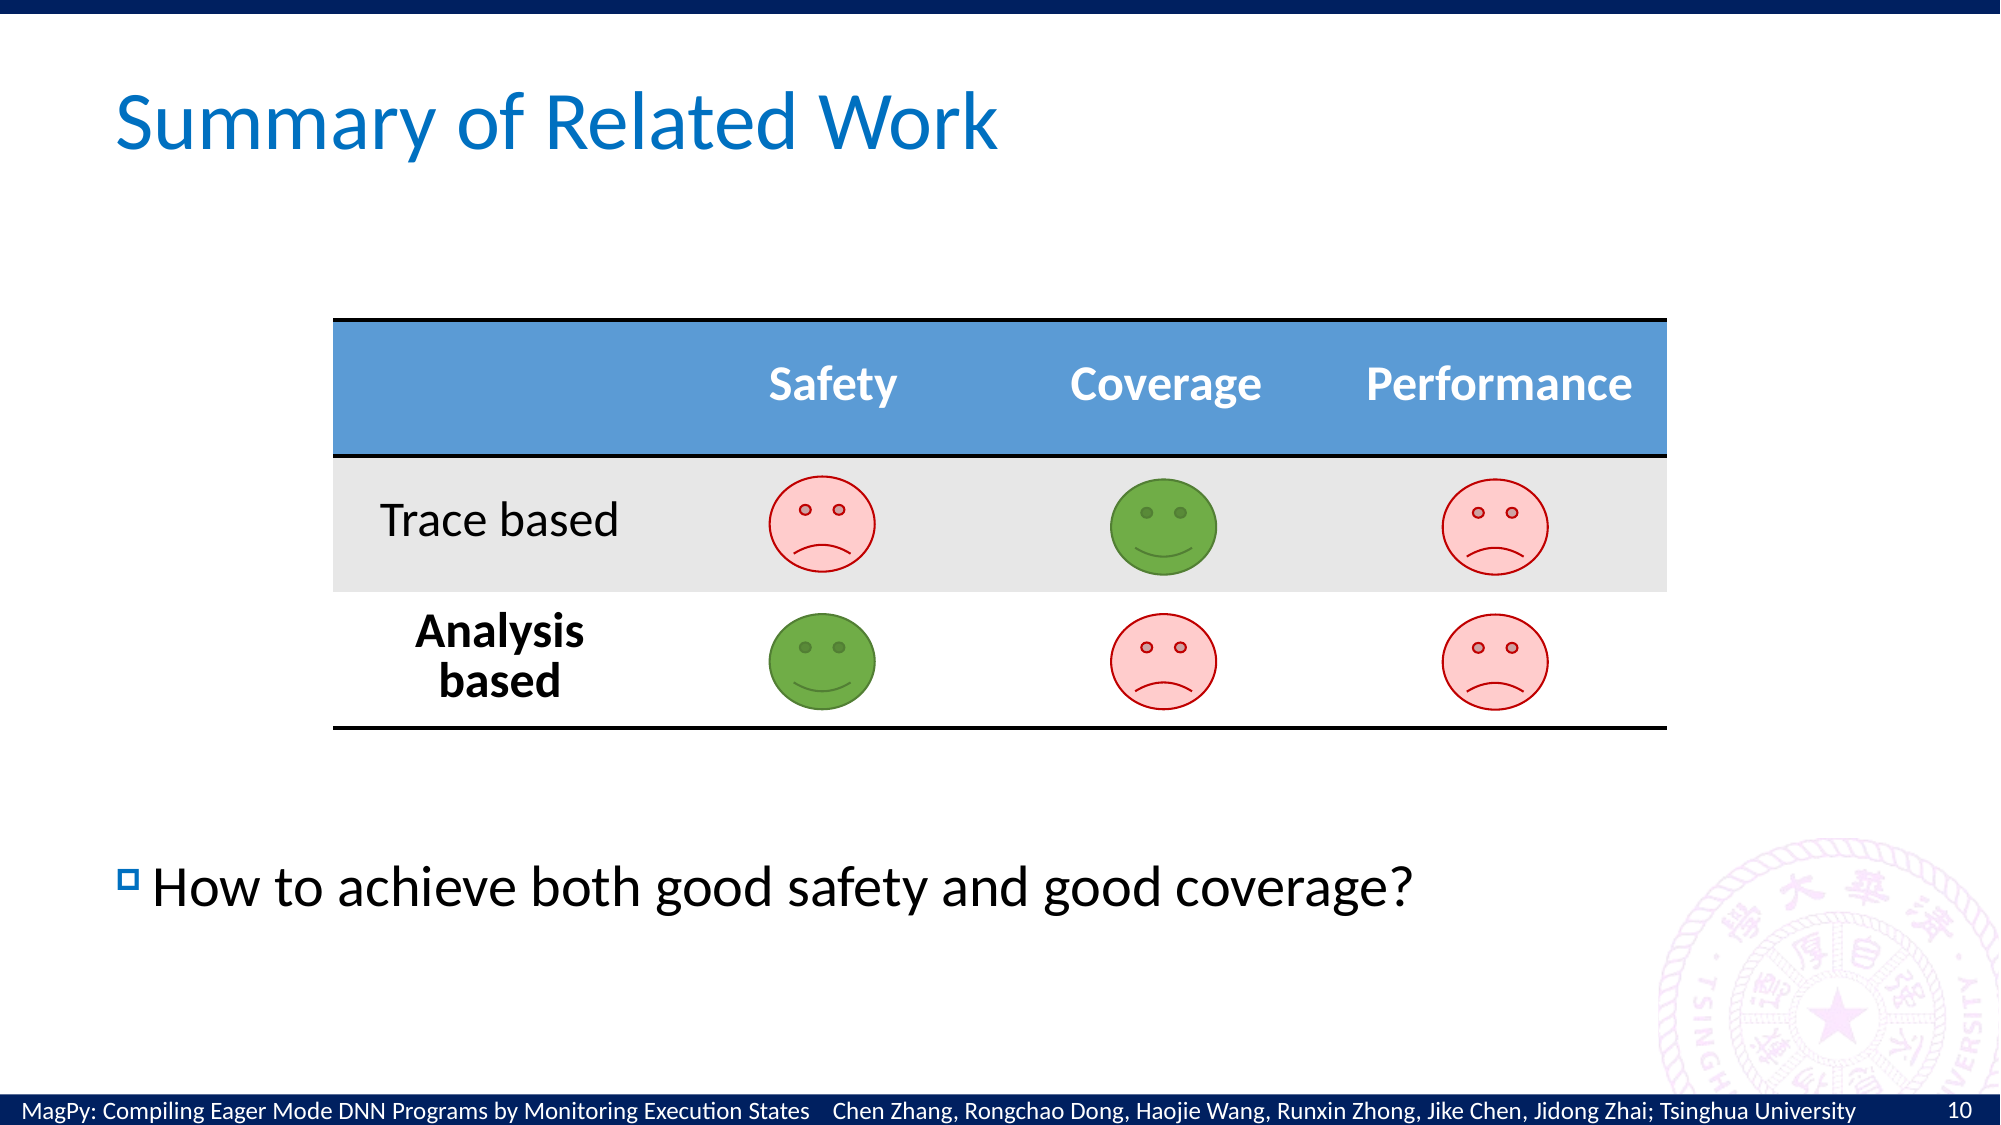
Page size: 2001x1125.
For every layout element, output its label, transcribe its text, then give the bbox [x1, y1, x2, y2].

table_cell Analysis based [333, 592, 667, 726]
table_cell [667, 458, 1000, 592]
text_box [768, 613, 876, 711]
table_header [333, 322, 667, 454]
text_box [1110, 613, 1218, 711]
table_cell [1333, 592, 1667, 726]
title Summary of Related Work [100, 68, 1863, 178]
text_box [1441, 613, 1549, 711]
table_header Safety [667, 322, 1000, 454]
text_box [1441, 478, 1549, 576]
table_cell [667, 592, 1000, 726]
table_cell [1000, 592, 1333, 726]
table_cell Trace based [333, 458, 667, 592]
list How to achieve both good safety and good coverage? [100, 205, 2000, 1035]
text_box [768, 475, 876, 573]
table_header Performance [1333, 322, 1667, 454]
table_cell [1000, 458, 1333, 592]
slide_number 10 [1932, 1085, 2000, 1120]
text_box [1110, 478, 1218, 576]
table_header Coverage [1000, 322, 1333, 454]
table_cell [1333, 458, 1667, 592]
